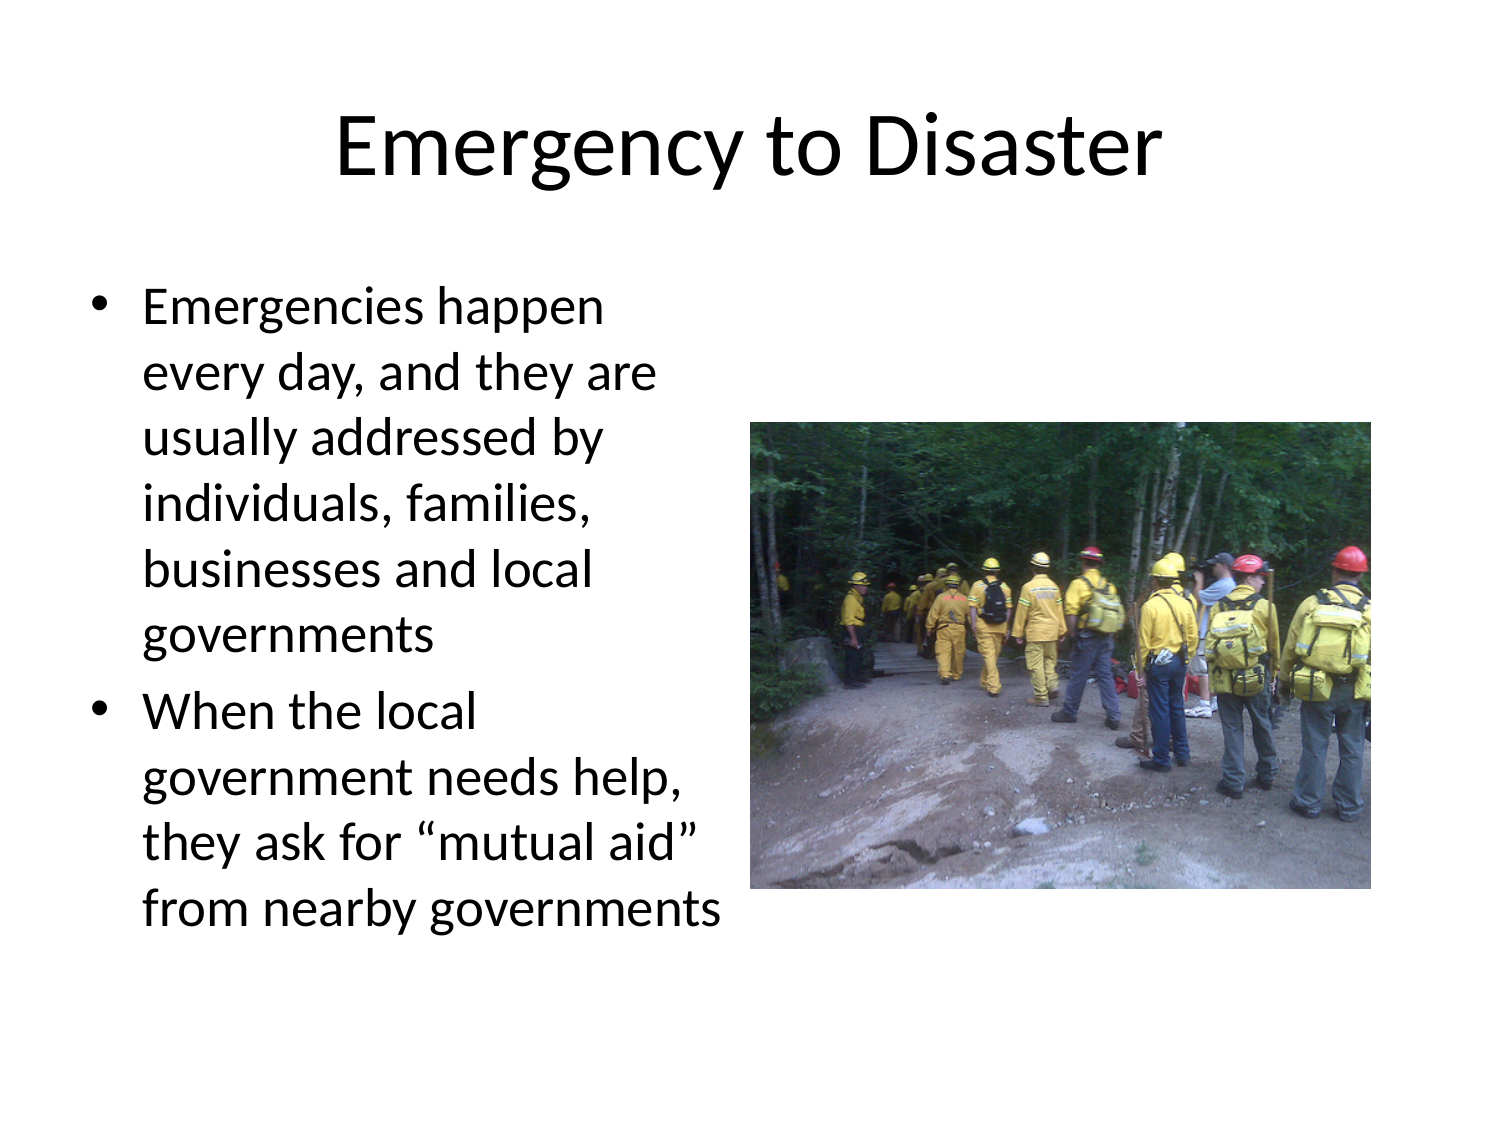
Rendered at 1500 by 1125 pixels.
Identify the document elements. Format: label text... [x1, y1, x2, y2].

title Emergency to Disaster [75, 45, 1425, 233]
list Emergencies happen every day, and they are usually addressed by individuals, families, businesses and local governments When the local government needs help, they ask for “mutual aid” from nearby governments [75, 262, 738, 1005]
picture [749, 422, 1371, 889]
